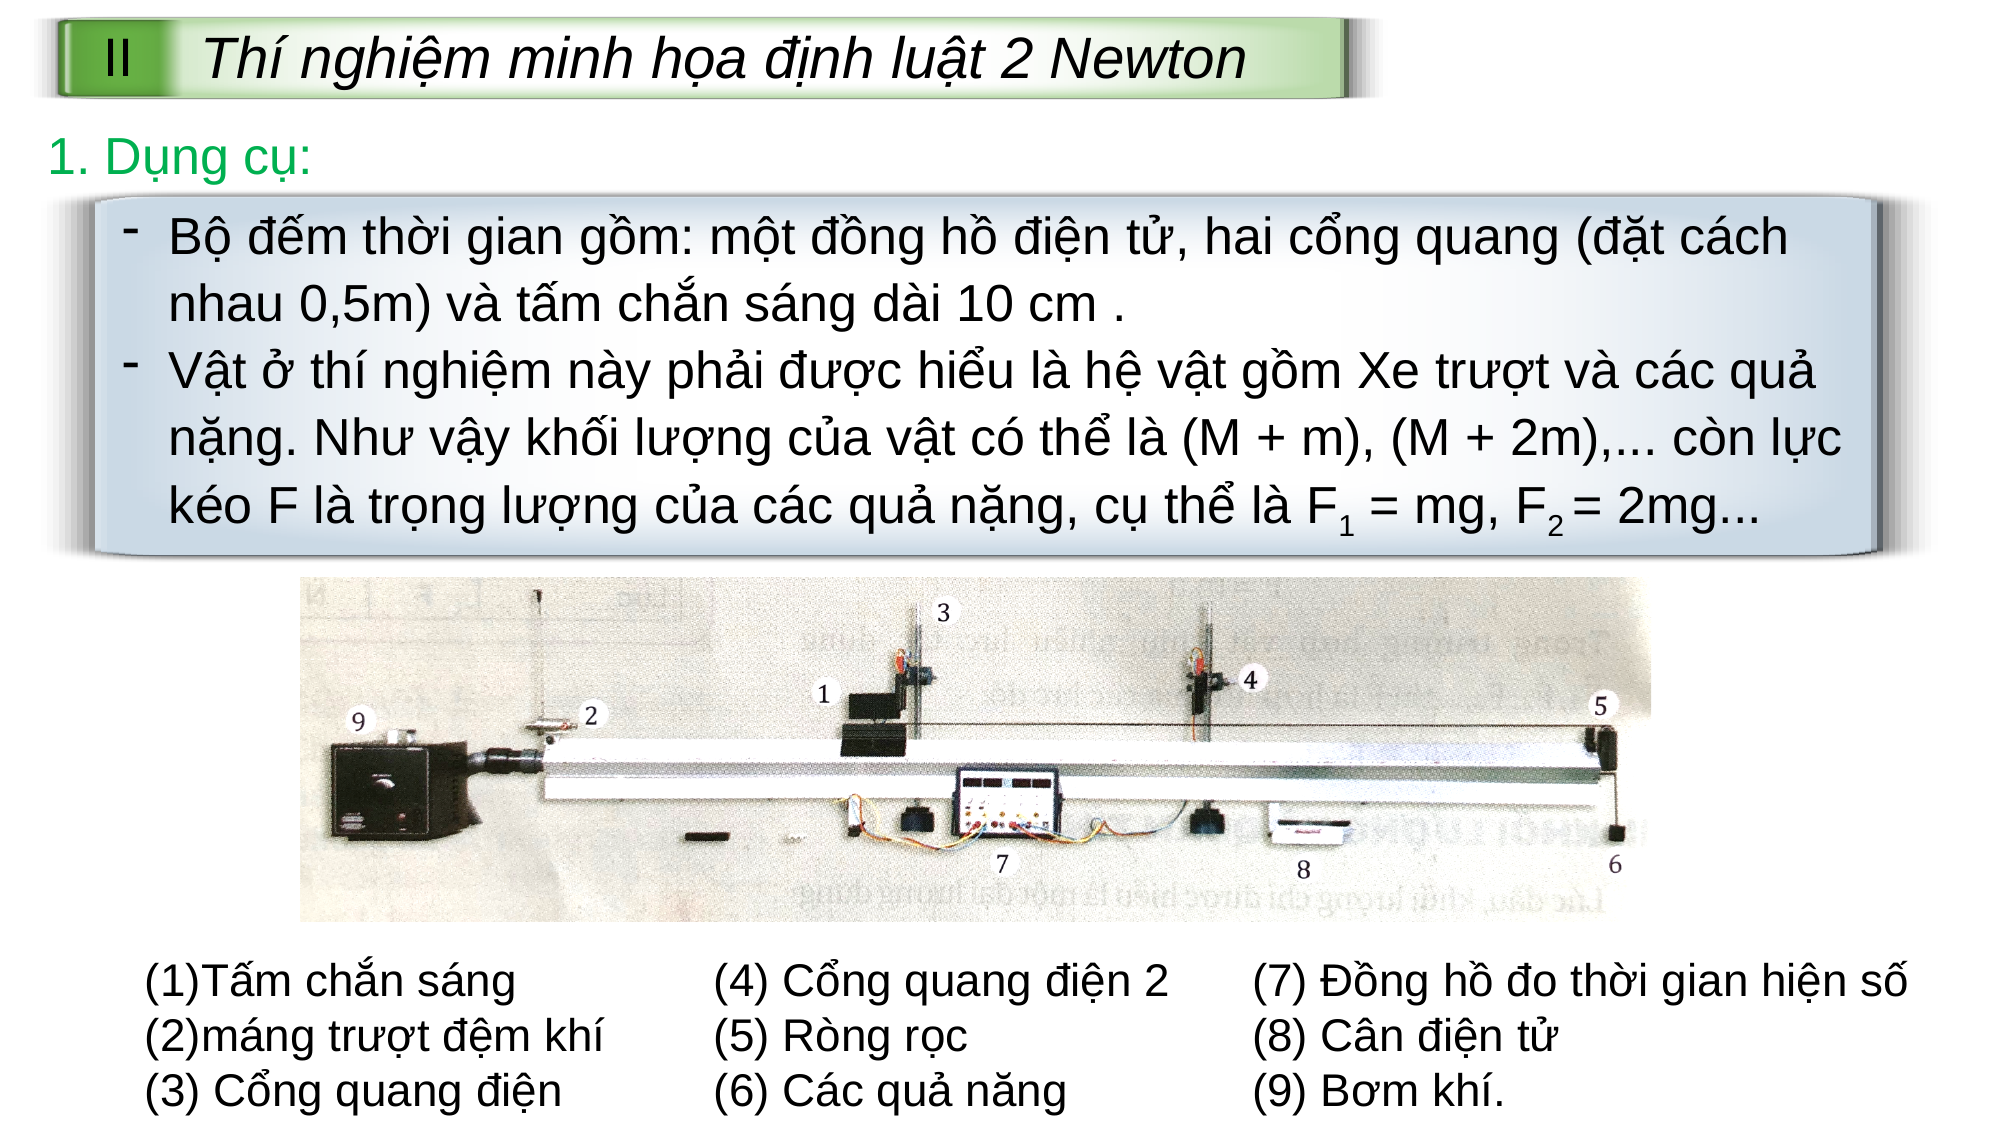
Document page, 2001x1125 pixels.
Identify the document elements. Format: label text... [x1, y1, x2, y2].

text_box (4) Cổng quang điện 2 (5) Ròng rọc (6) Các quả năng [699, 943, 1230, 1123]
text_box 1. Dụng cụ: [32, 110, 348, 193]
text_box Tấm chắn sáng máng trượt đệm khí (3) Cổng quang điện [130, 943, 661, 1123]
text_box (7) Đồng hồ đo thời gian hiện số (8) Cân điện tử (9) Bơm khí. [1237, 943, 1927, 1123]
picture [41, 189, 1938, 563]
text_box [0, 10, 1813, 100]
picture [299, 576, 1652, 922]
